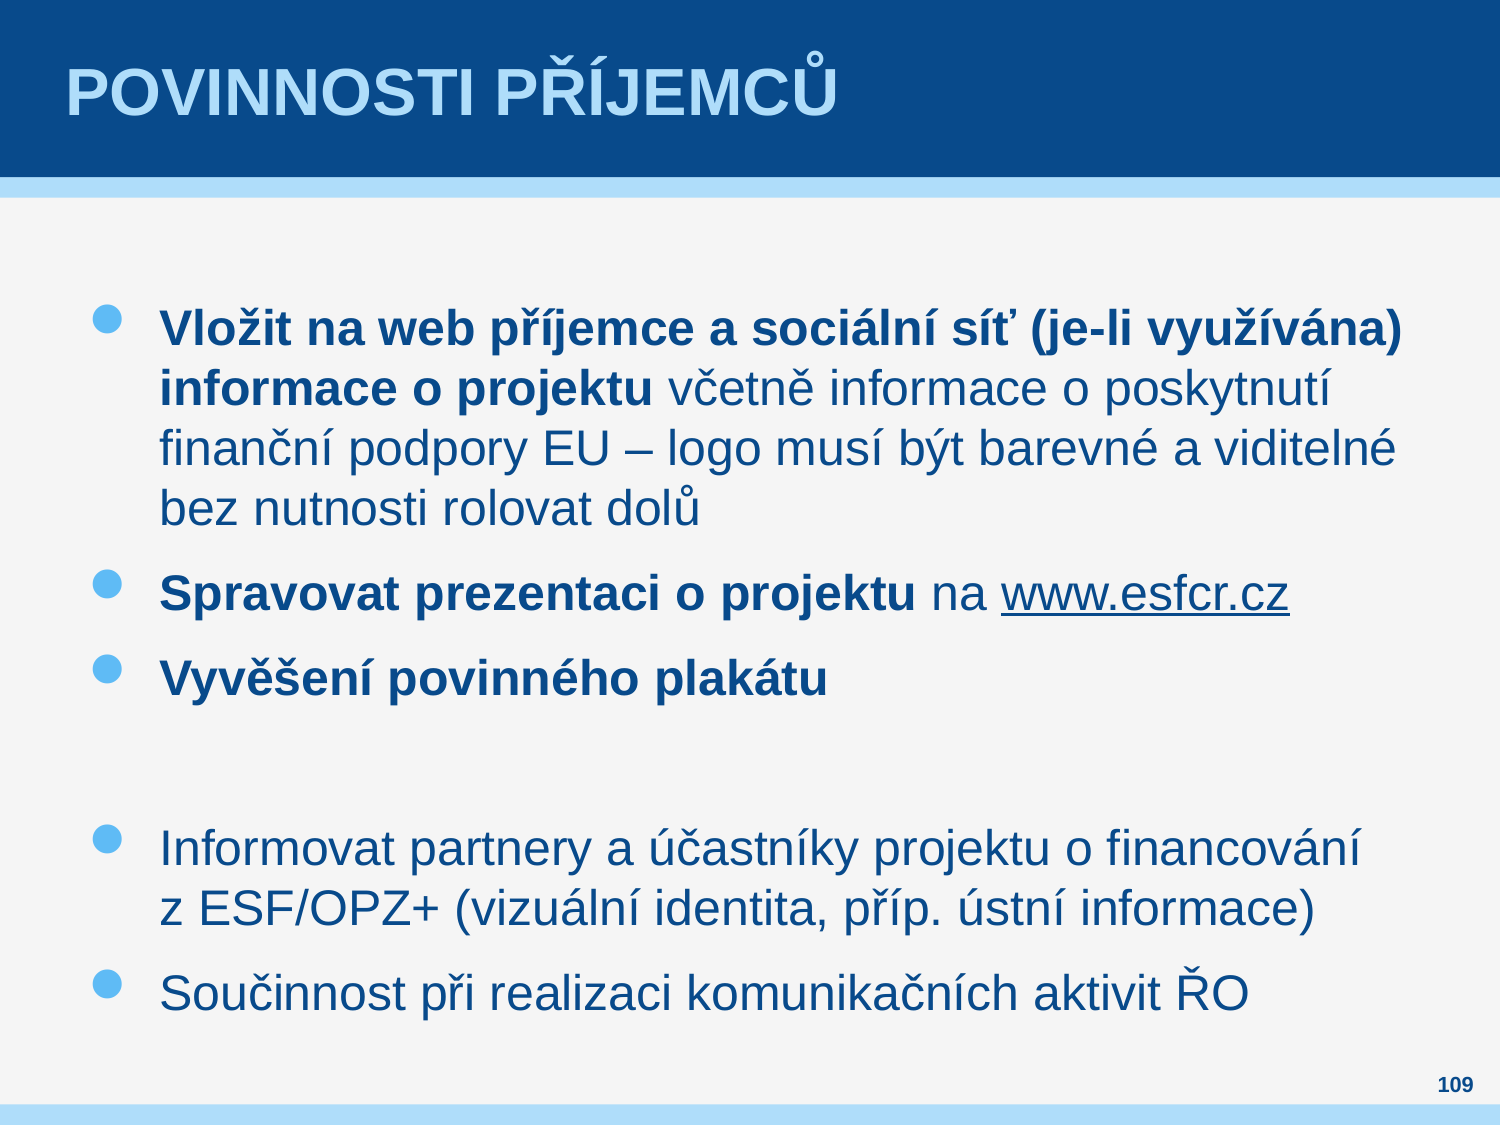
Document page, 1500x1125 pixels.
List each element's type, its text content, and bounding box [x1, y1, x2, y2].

slide_number 109 [1417, 1068, 1495, 1099]
list Vložit na web příjemce a sociální síť (je-li využívána) informace o projektu včetně informace o poskytnutí finanční podpory EU – logo musí být barevné a viditelné bez nutnosti rolovat dolů Spravovat prezentaci o projektu na www.esfcr.cz Vyvěšení povinného plakátu Informovat partnery a účastníky projektu o financování z ESF/OPZ+ (vizuální identita, příp. ústní informace) Součinnost při realizaci komunikačních aktivit ŘO [88, 295, 1412, 1004]
title POVINNOSTI PŘÍJEMCŮ [59, 0, 1441, 178]
